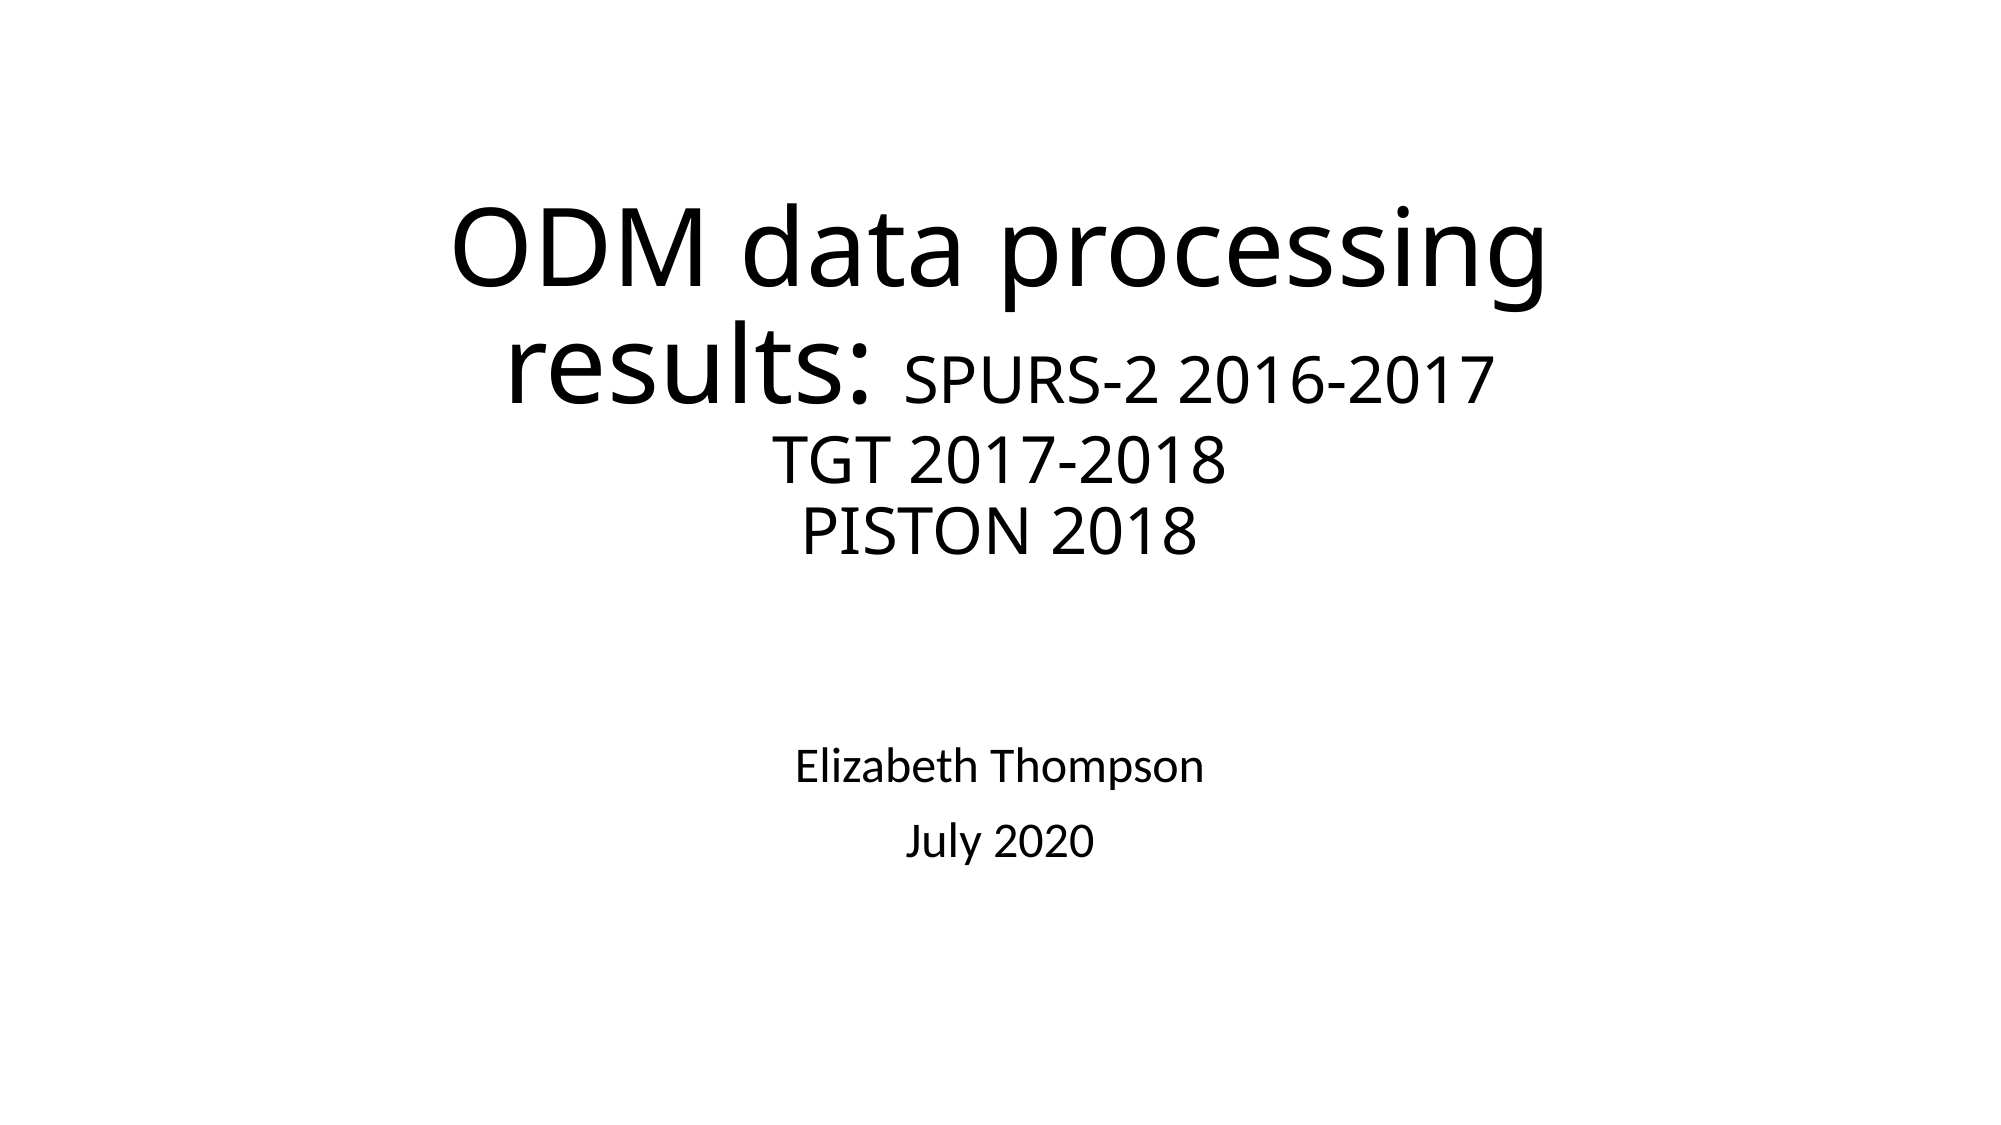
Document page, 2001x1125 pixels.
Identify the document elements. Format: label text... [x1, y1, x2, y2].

title ODM data processing results: SPURS-2 2016-2017 TGT 2017-2018 PISTON 2018 [249, 184, 1750, 576]
subtitle Elizabeth Thompson July 2020 [249, 731, 1750, 1004]
